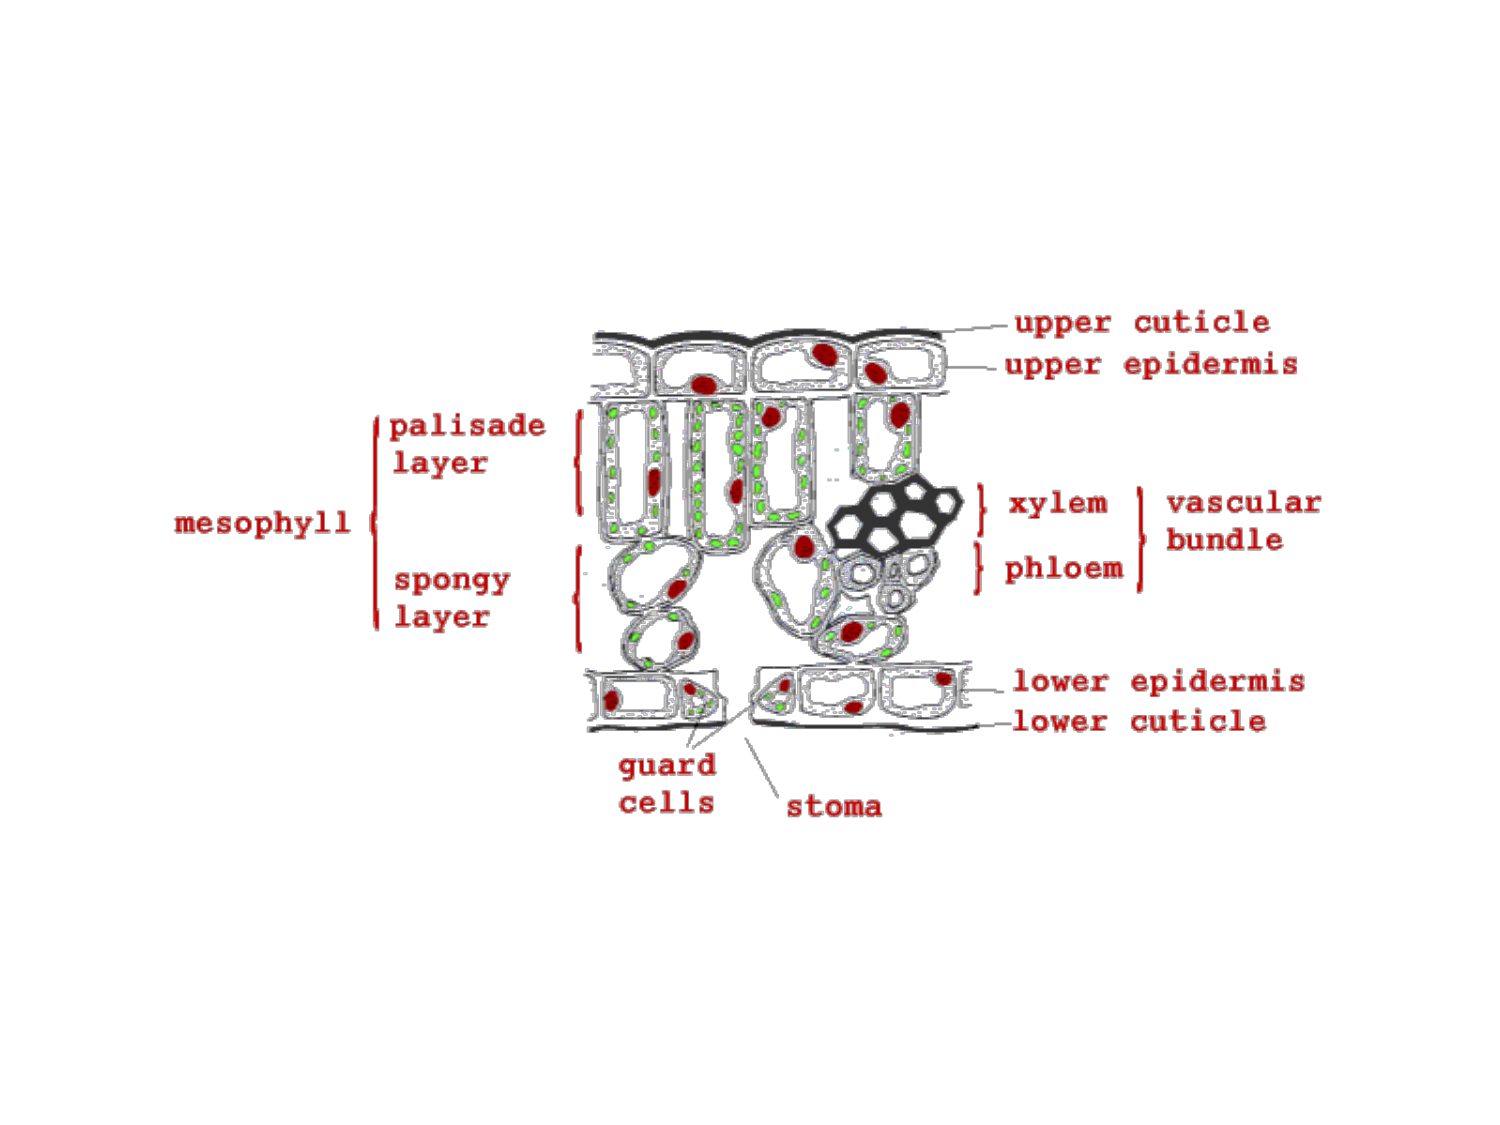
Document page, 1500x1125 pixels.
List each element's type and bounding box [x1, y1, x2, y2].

picture [171, 303, 1329, 822]
